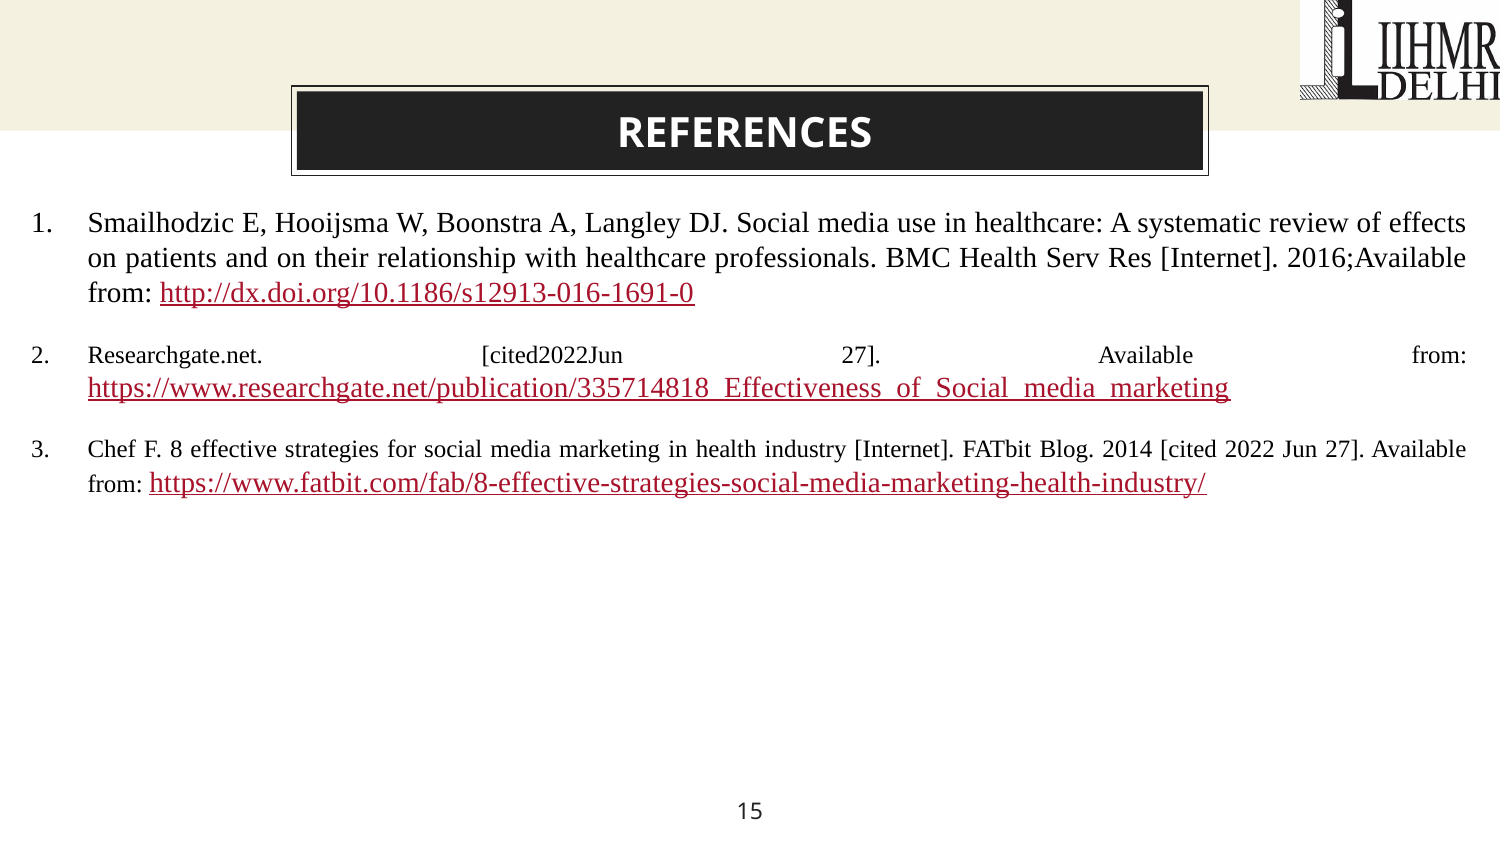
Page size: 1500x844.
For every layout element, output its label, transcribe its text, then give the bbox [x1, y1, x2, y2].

picture [1300, 0, 1500, 100]
slide_number 15 [705, 781, 795, 832]
title REFERENCES [296, 91, 1203, 170]
text_box Smailhodzic E, Hooijsma W, Boonstra A, Langley DJ. Social media use in healthcare: A systematic review of effects on patients and on their relationship with healthcare professionals. BMC Health Serv Res [Internet]. 2016;Available from: http://dx.doi.org/10.1186/s12913-016-1691-0 Researchgate.net. [cited2022Jun 27]. Available from: https://www.researchgate.net/publication/335714818_Effectiveness_of_Social_media_marketing Chef F. 8 effective strategies for social media marketing in health industry [Internet]. FATbit Blog. 2014 [cited 2022 Jun 27]. Available from: https://www.fatbit.com/fab/8-effective-strategies-social-media-marketing-health-industry/ [16, 195, 1484, 619]
